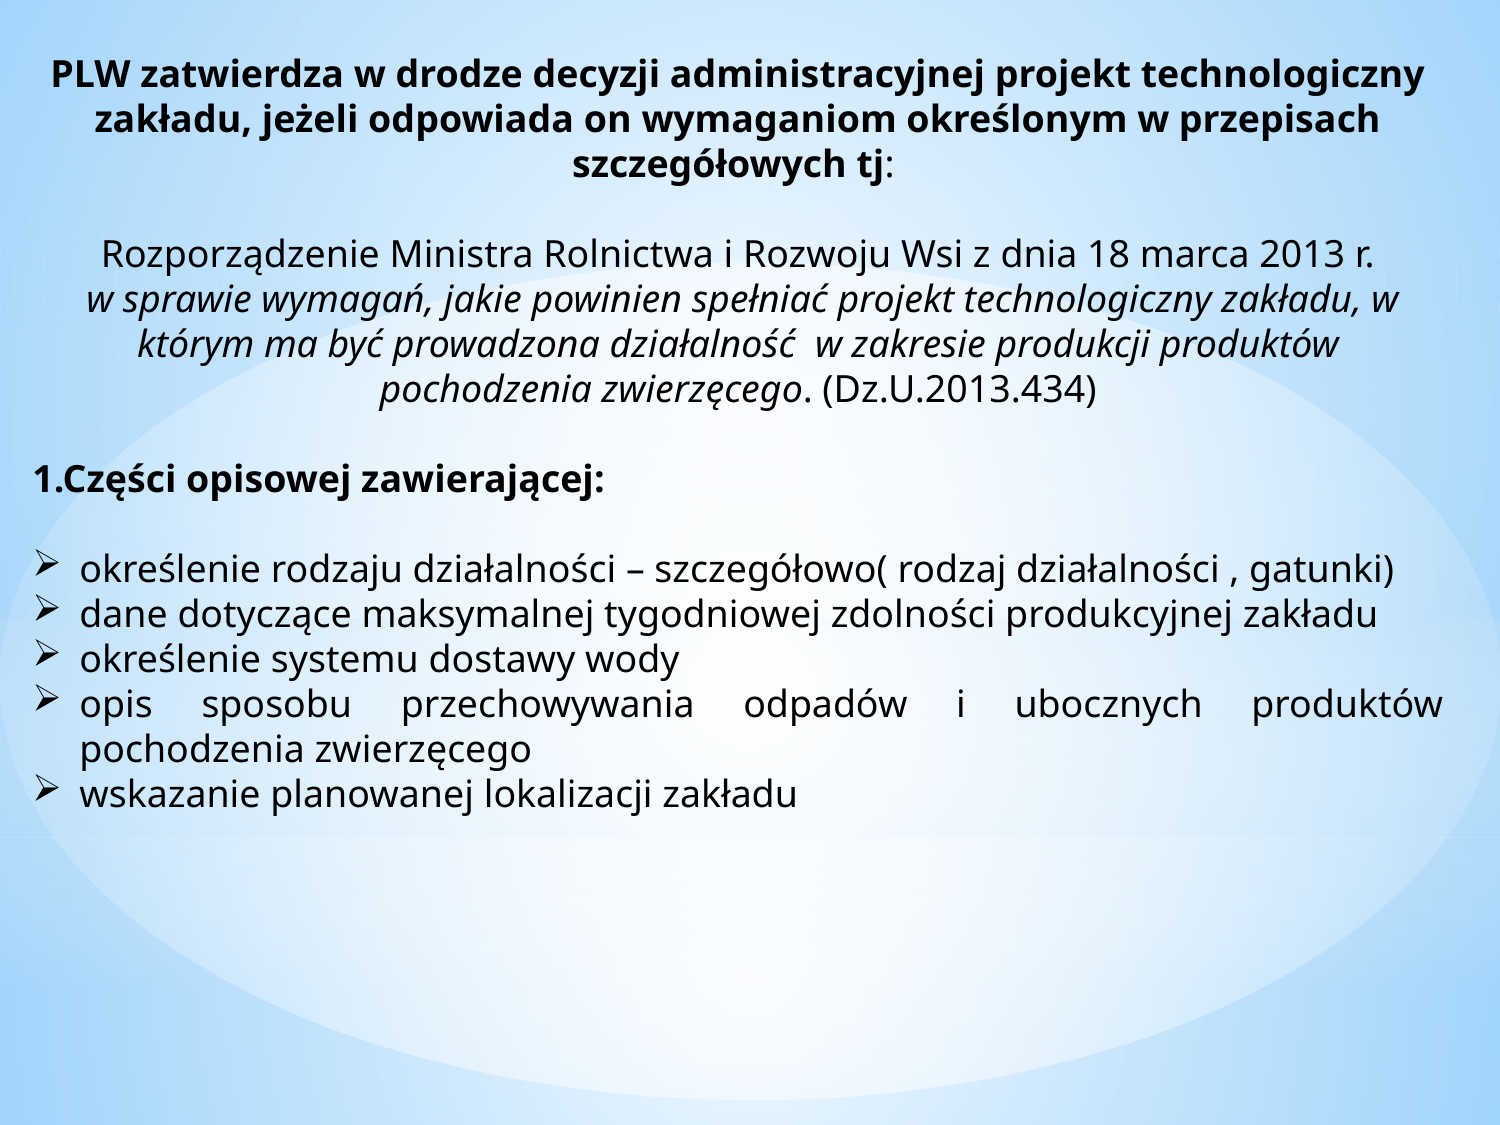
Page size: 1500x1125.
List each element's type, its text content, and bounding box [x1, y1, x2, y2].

text_box PLW zatwierdza w drodze decyzji administracyjnej projekt technologiczny zakładu, jeżeli odpowiada on wymaganiom określonym w przepisach szczegółowych tj: Rozporządzenie Ministra Rolnictwa i Rozwoju Wsi z dnia 18 marca 2013 r. w sprawie wymagań, jakie powinien spełniać projekt technologiczny zakładu, w którym ma być prowadzona działalność w zakresie produkcji produktów pochodzenia zwierzęcego. (Dz.U.2013.434) 1.Części opisowej zawierającej: określenie rodzaju działalności – szczegółowo( rodzaj działalności , gatunki) dane dotyczące maksymalnej tygodniowej zdolności produkcyjnej zakładu określenie systemu dostawy wody opis sposobu przechowywania odpadów i ubocznych produktów pochodzenia zwierzęcego wskazanie planowanej lokalizacji zakładu [17, 42, 1459, 1003]
